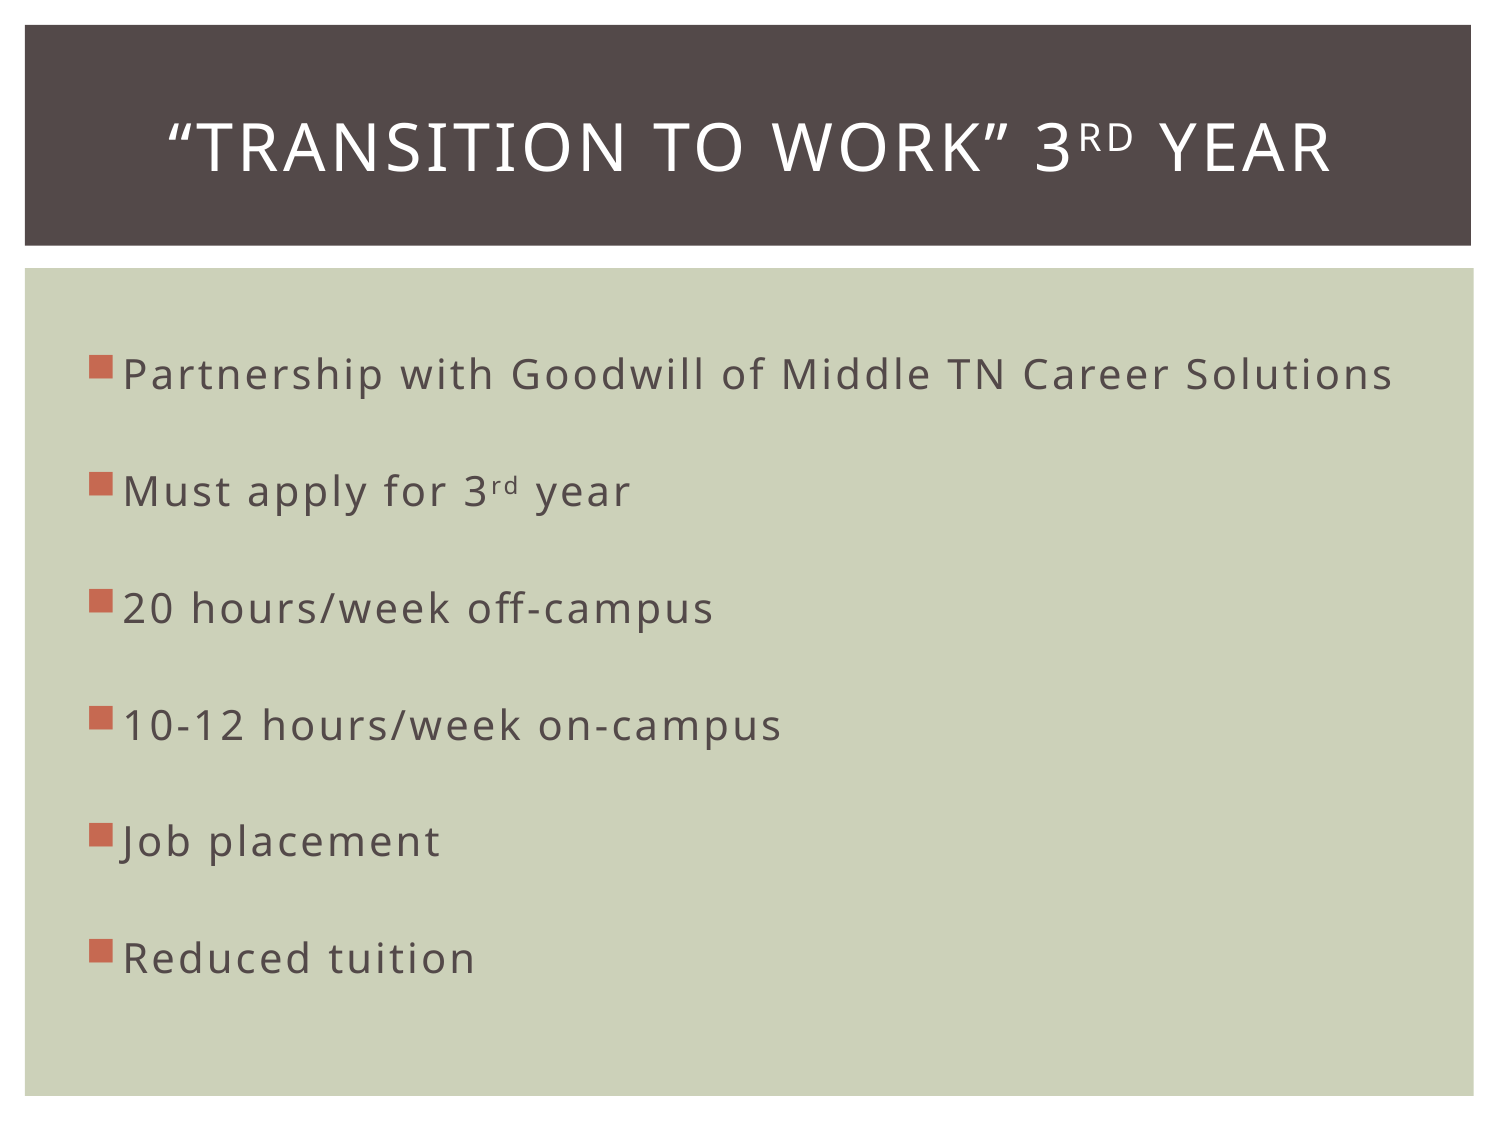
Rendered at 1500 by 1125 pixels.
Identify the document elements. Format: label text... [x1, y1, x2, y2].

list Partnership with Goodwill of Middle TN Career Solutions Must apply for 3rd year 20 hours/week off-campus 10-12 hours/week on-campus Job placement Reduced tuition [62, 281, 1442, 1005]
title “Transition to Work” 3rd Year [62, 58, 1438, 232]
